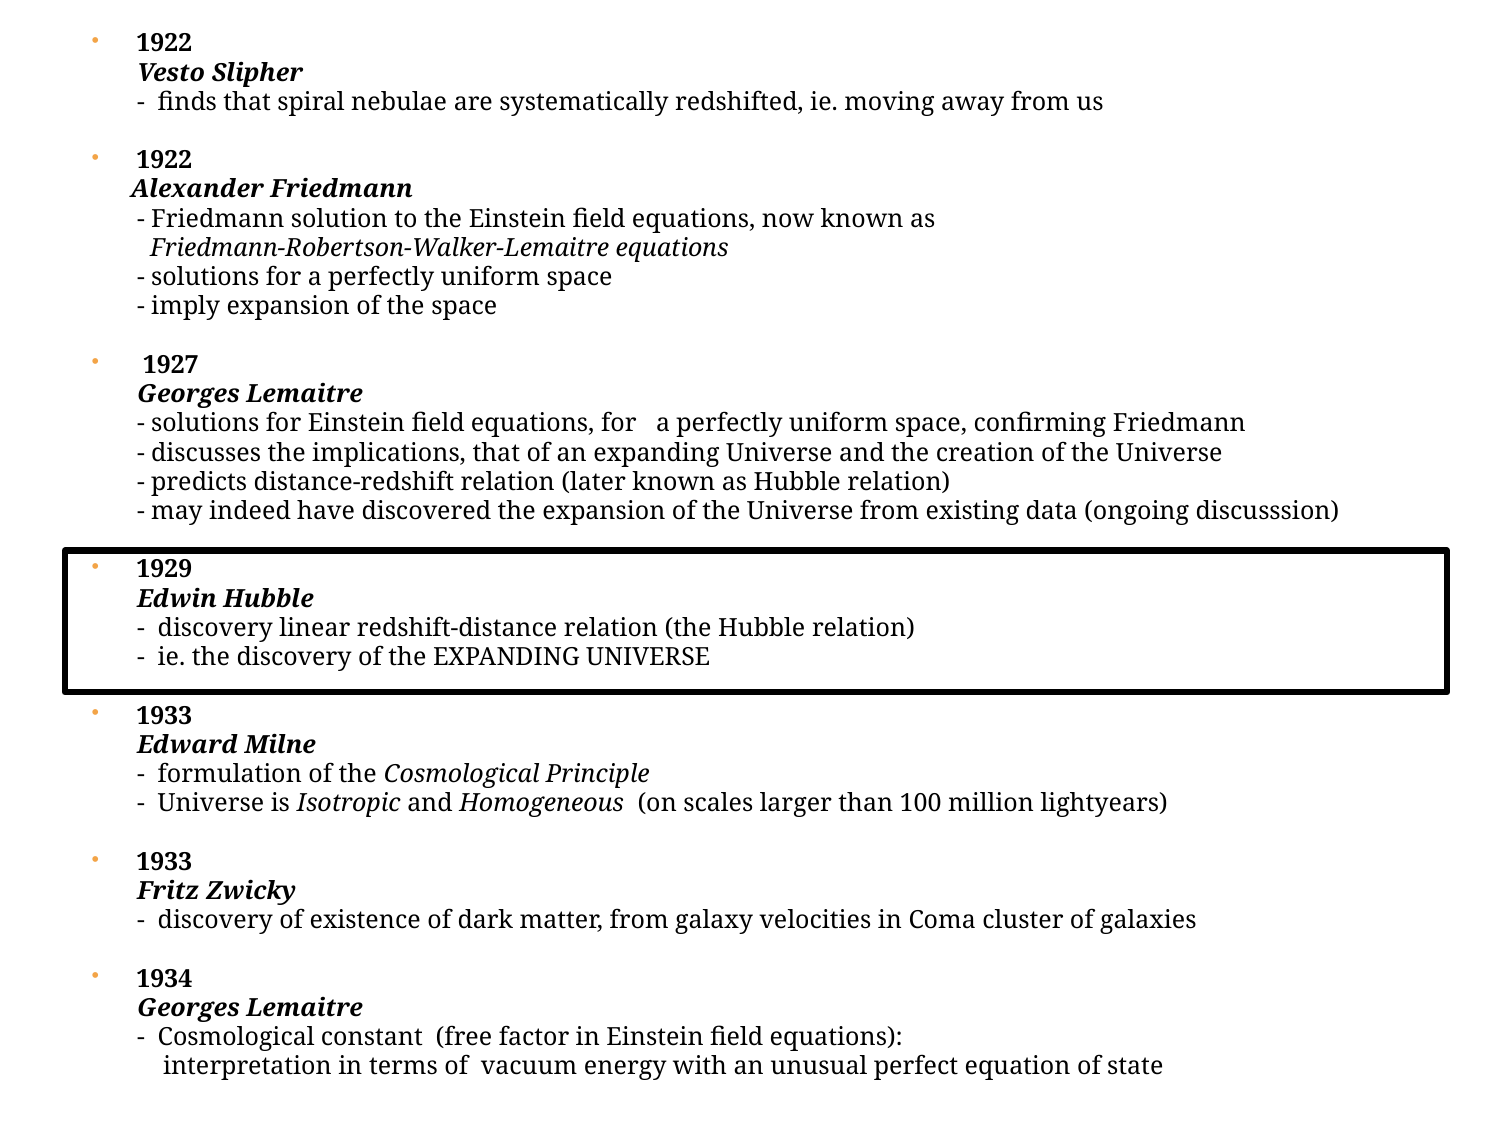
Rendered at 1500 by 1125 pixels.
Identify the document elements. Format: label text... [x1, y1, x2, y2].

list 1922 Vesto Slipher - finds that spiral nebulae are systematically redshifted, ie. moving away from us 1922 Alexander Friedmann - Friedmann solution to the Einstein field equations, now known as Friedmann-Robertson-Walker-Lemaitre equations - solutions for a perfectly uniform space - imply expansion of the space 1927 Georges Lemaitre - solutions for Einstein field equations, for a perfectly uniform space, confirming Friedmann - discusses the implications, that of an expanding Universe and the creation of the Universe - predicts distance-redshift relation (later known as Hubble relation) - may indeed have discovered the expansion of the Universe from existing data (ongoing discusssion) 1929 Edwin Hubble - discovery linear redshift-distance relation (the Hubble relation) - ie. the discovery of the EXPANDING UNIVERSE 1933 Edward Milne - formulation of the Cosmological Principle - Universe is Isotropic and Homogeneous (on scales larger than 100 million lightyears) 1933 Fritz Zwicky - discovery of existence of dark matter, from galaxy velocities in Coma cluster of galaxies 1934 Georges Lemaitre - Cosmological constant (free factor in Einstein field equations): interpretation in terms of vacuum energy with an unusual perfect equation of state [76, 695, 1427, 1083]
text_box [62, 547, 1450, 695]
list 1922 Vesto Slipher - finds that spiral nebulae are systematically redshifted, ie. moving away from us 1922 Alexander Friedmann - Friedmann solution to the Einstein field equations, now known as Friedmann-Robertson-Walker-Lemaitre equations - solutions for a perfectly uniform space - imply expansion of the space 1927 Georges Lemaitre - solutions for Einstein field equations, for a perfectly uniform space, confirming Friedmann - discusses the implications, that of an expanding Universe and the creation of the Universe - predicts distance-redshift relation (later known as Hubble relation) - may indeed have discovered the expansion of the Universe from existing data (ongoing discusssion) 1929 Edwin Hubble - discovery linear redshift-distance relation (the Hubble relation) - ie. the discovery of the EXPANDING UNIVERSE 1933 Edward Milne - formulation of the Cosmological Principle - Universe is Isotropic and Homogeneous (on scales larger than 100 million lightyears) 1933 Fritz Zwicky - discovery of existence of dark matter, from galaxy velocities in Coma cluster of galaxies 1934 Georges Lemaitre - Cosmological constant (free factor in Einstein field equations): interpretation in terms of vacuum energy with an unusual perfect equation of state [76, 30, 1427, 547]
